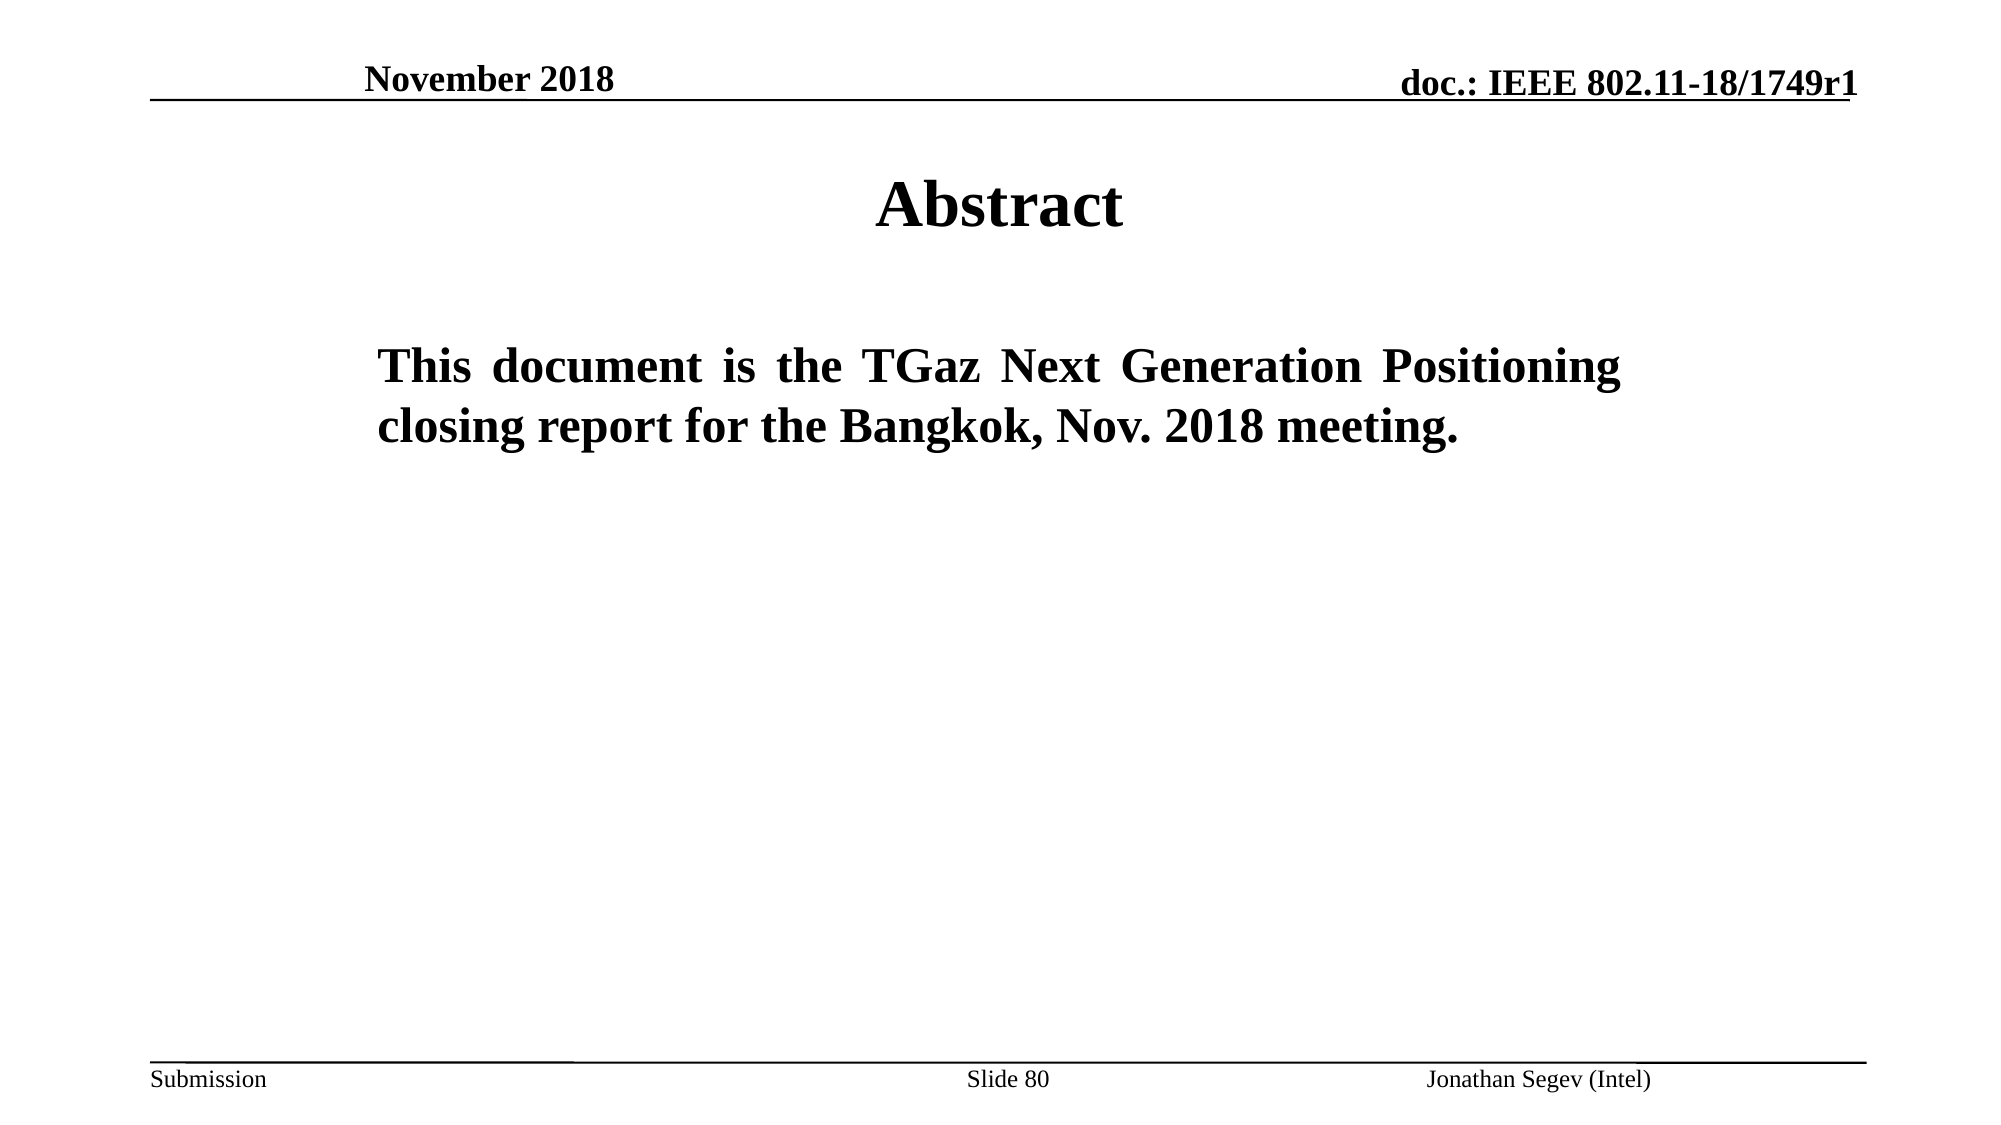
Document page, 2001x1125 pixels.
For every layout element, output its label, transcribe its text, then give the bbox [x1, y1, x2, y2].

footer Jonathan Segev (Intel) [1152, 1061, 1652, 1093]
title Abstract [362, 112, 1638, 288]
slide_number Slide 80 [950, 1061, 1067, 1123]
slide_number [364, 54, 790, 100]
list This document is the TGaz Next Generation Positioning closing report for the Bangkok, Nov. 2018 meeting. [362, 324, 1638, 1001]
